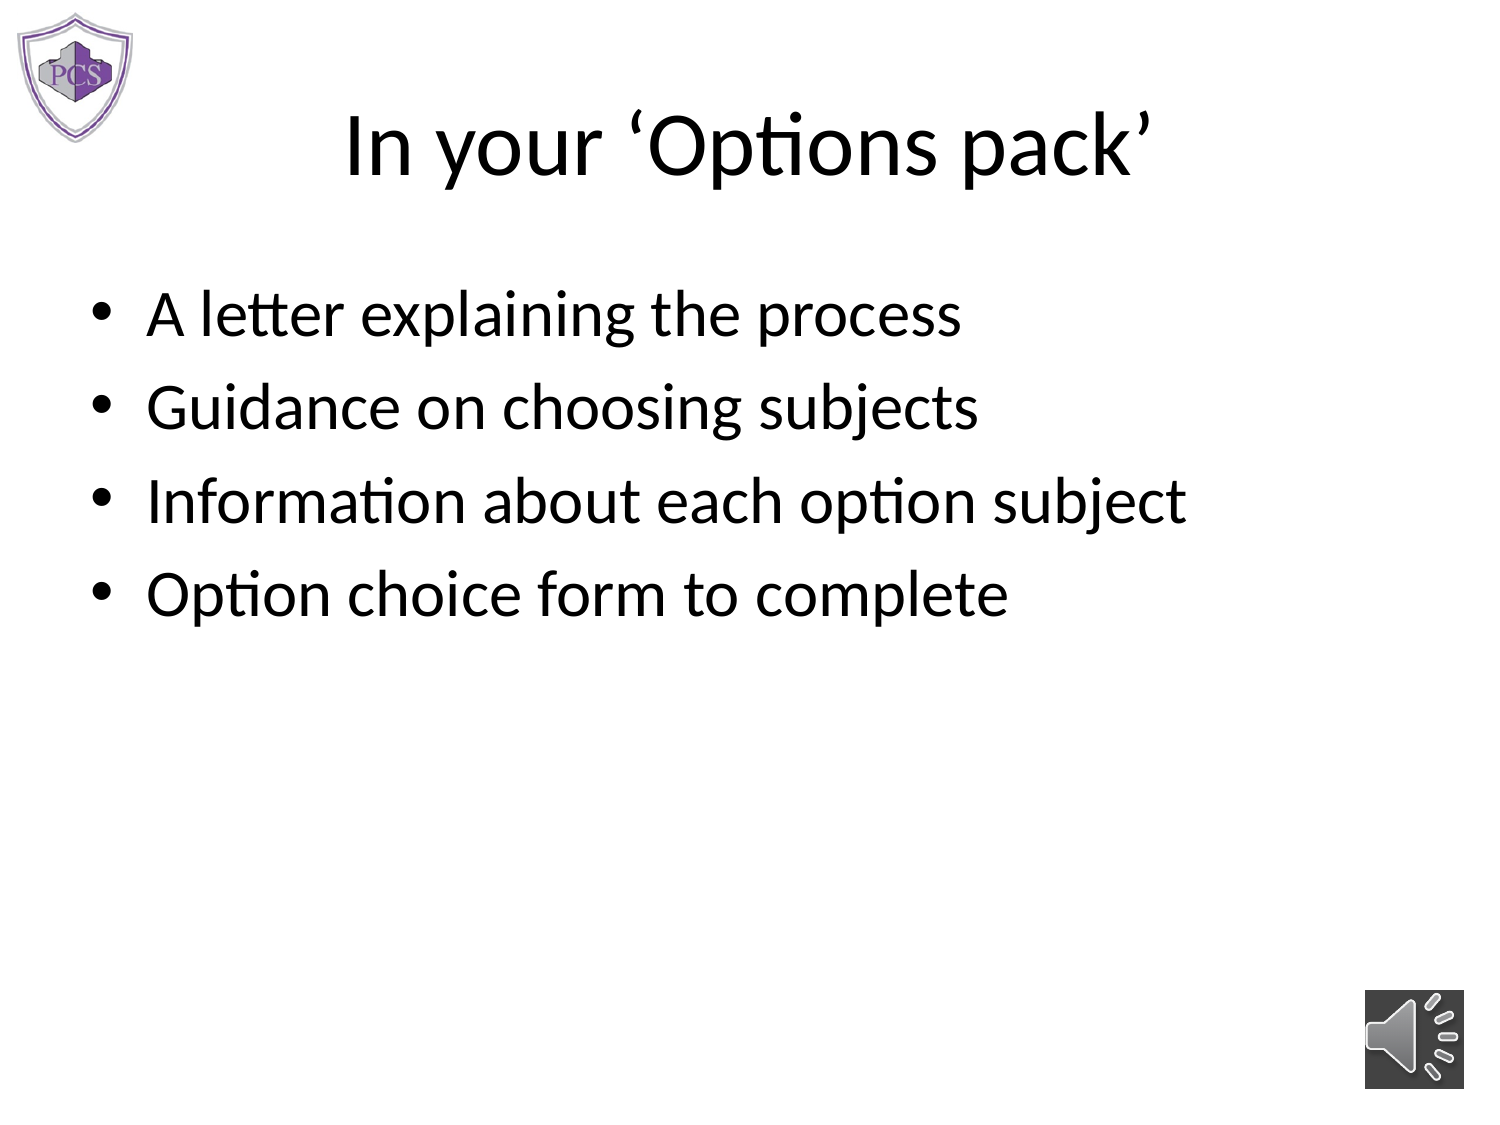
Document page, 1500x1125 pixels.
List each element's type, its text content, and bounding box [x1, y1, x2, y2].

title In your ‘Options pack’ [75, 45, 1425, 233]
list A letter explaining the process Guidance on choosing subjects Information about each option subject Option choice form to complete [75, 262, 1425, 1005]
picture [1364, 989, 1465, 1090]
picture [17, 12, 133, 144]
